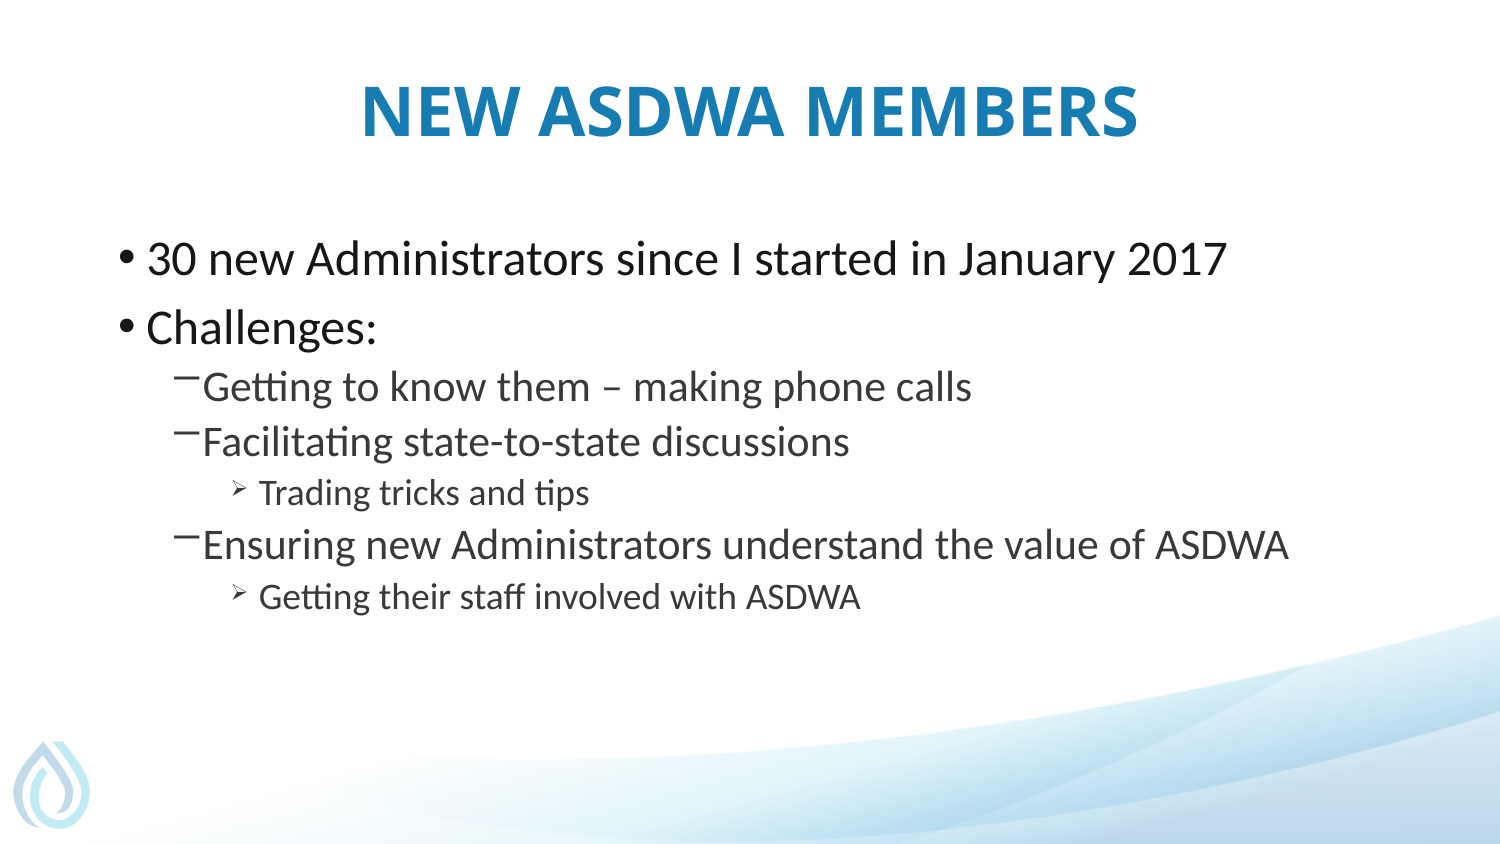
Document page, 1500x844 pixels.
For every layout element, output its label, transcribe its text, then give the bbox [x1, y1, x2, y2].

title New ASDWA Members [103, 33, 1397, 197]
picture [0, 467, 1500, 844]
list 30 new Administrators since I started in January 2017 Challenges: Getting to know them – making phone calls Facilitating state-to-state discussions Trading tricks and tips Ensuring new Administrators understand the value of ASDWA Getting their staff involved with ASDWA [103, 224, 1397, 760]
